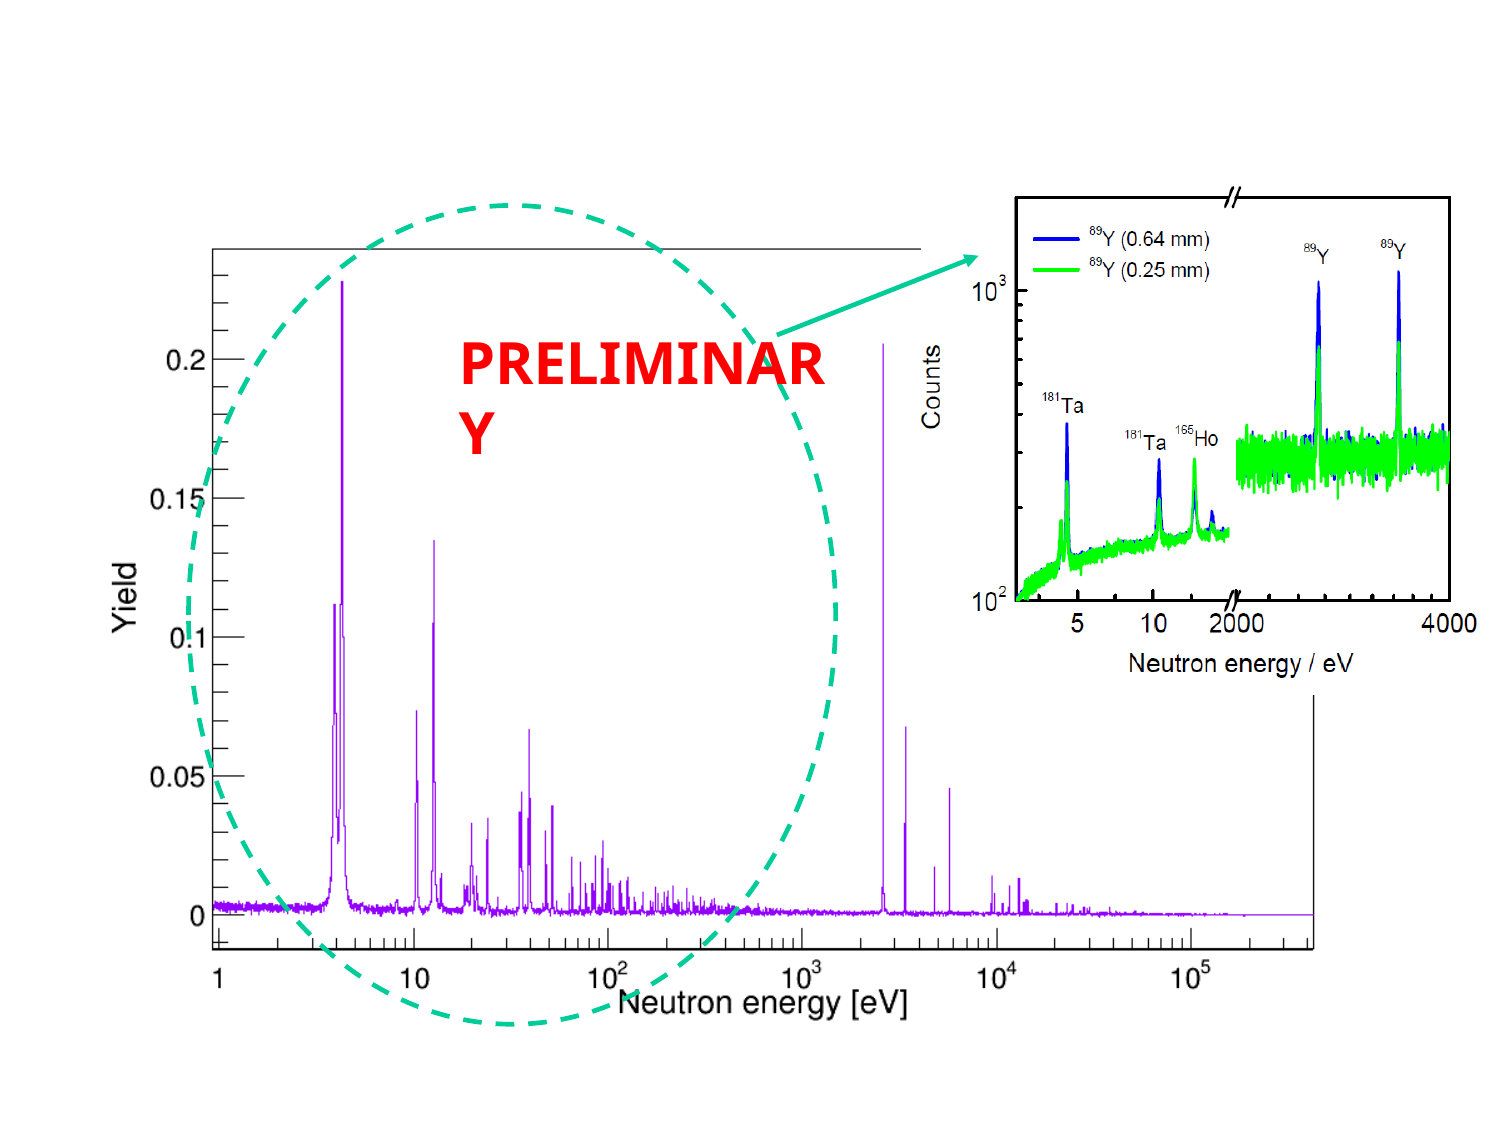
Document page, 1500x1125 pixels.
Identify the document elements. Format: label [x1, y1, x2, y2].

picture [92, 166, 1482, 1032]
text_box [776, 255, 979, 336]
